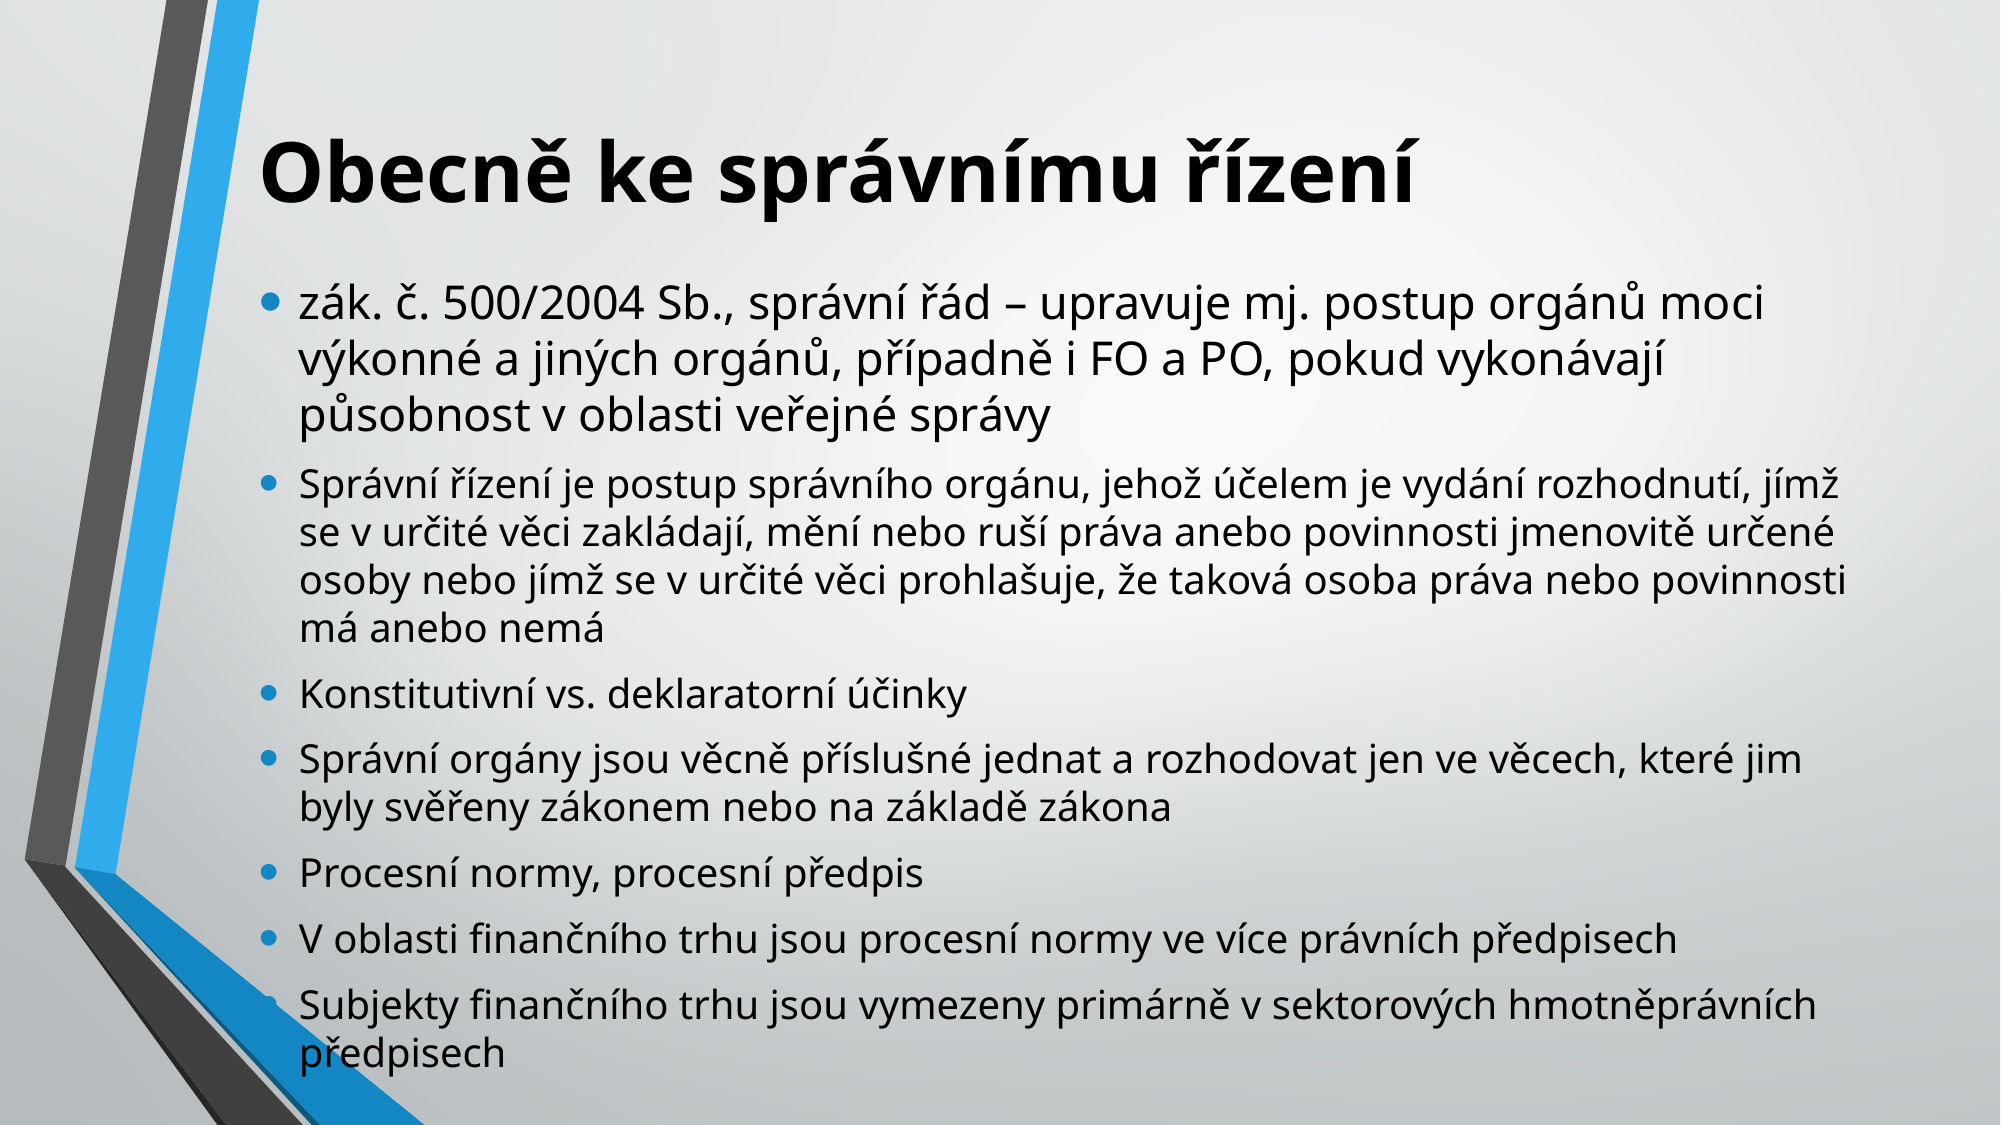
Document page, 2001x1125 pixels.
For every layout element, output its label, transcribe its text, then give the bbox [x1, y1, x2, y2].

list zák. č. 500/2004 Sb., správní řád – upravuje mj. postup orgánů moci výkonné a jiných orgánů, případně i FO a PO, pokud vykonávají působnost v oblasti veřejné správy Správní řízení je postup správního orgánu, jehož účelem je vydání rozhodnutí, jímž se v určité věci zakládají, mění nebo ruší práva anebo povinnosti jmenovitě určené osoby nebo jímž se v určité věci prohlašuje, že taková osoba práva nebo povinnosti má anebo nemá Konstitutivní vs. deklaratorní účinky Správní orgány jsou věcně příslušné jednat a rozhodovat jen ve věcech, které jim byly svěřeny zákonem nebo na základě zákona Procesní normy, procesní předpis V oblasti finančního trhu jsou procesní normy ve více právních předpisech Subjekty finančního trhu jsou vymezeny primárně v sektorových hmotněprávních předpisech [243, 265, 1887, 1090]
title Obecně ke správnímu řízení [243, 73, 1887, 265]
